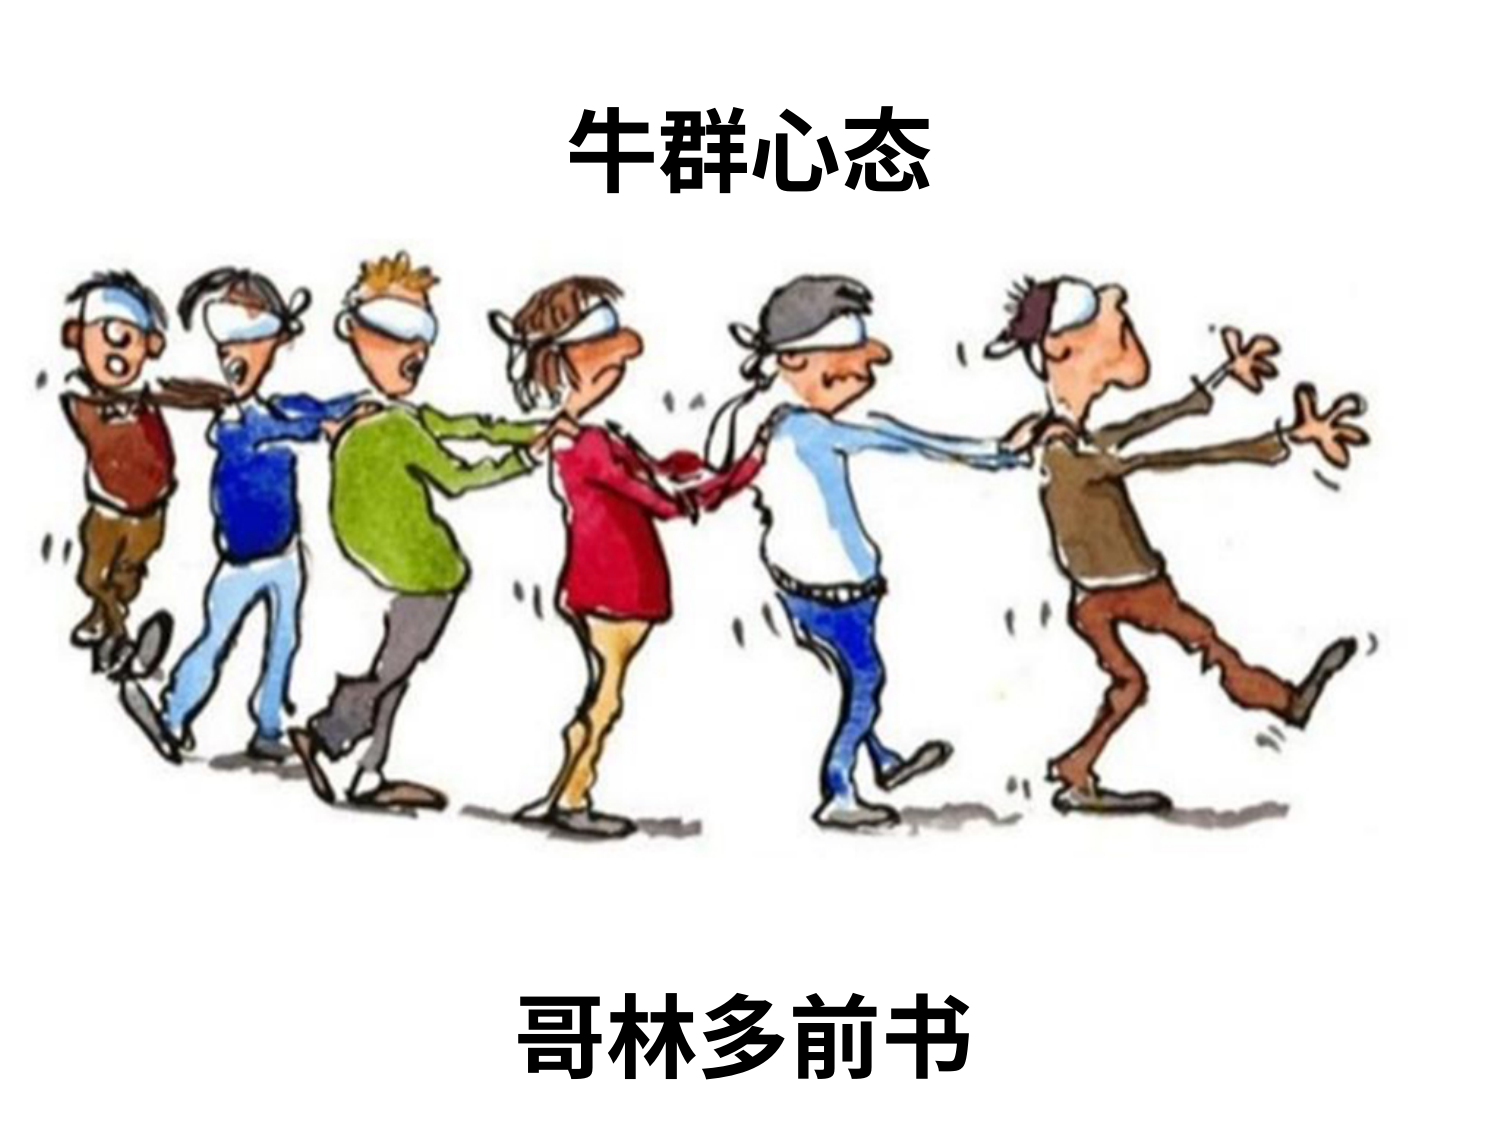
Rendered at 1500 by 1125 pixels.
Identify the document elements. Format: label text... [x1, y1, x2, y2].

picture [0, 61, 1500, 1063]
text_box 哥林多前书 [0, 1070, 1494, 1124]
